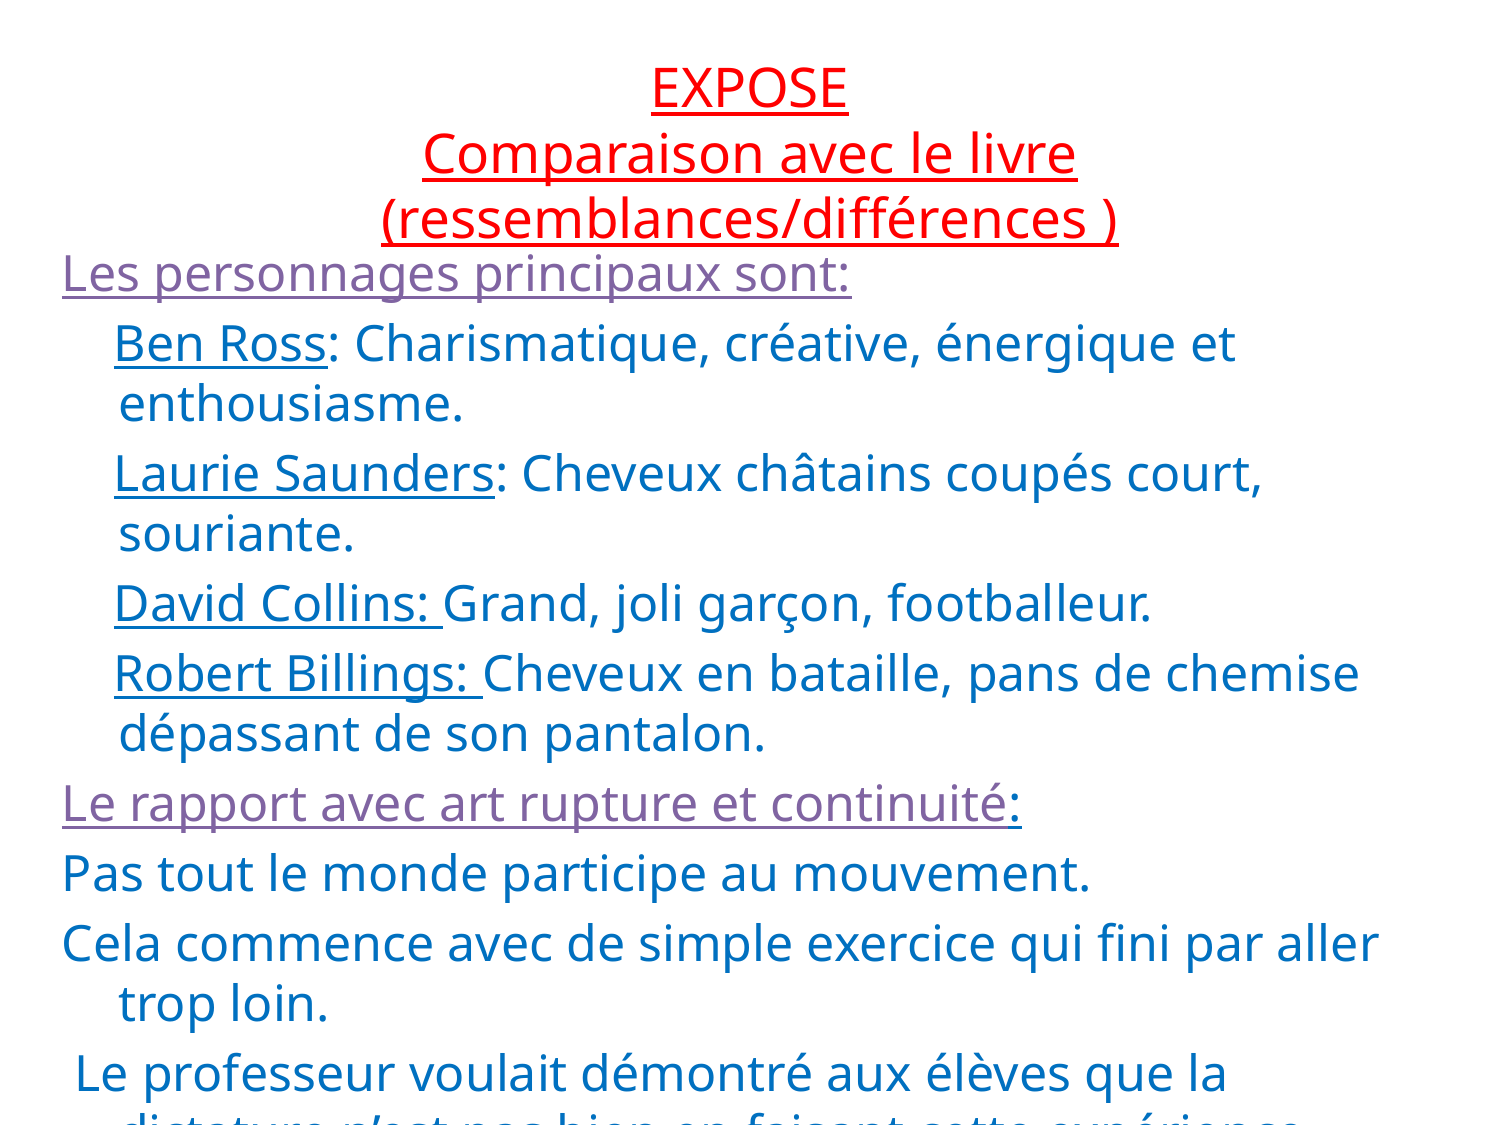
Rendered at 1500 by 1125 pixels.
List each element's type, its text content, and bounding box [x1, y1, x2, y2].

title EXPOSE Comparaison avec le livre (ressemblances/différences ) [70, 45, 1430, 258]
list Les personnages principaux sont: Ben Ross: Charismatique, créative, énergique et enthousiasme. Laurie Saunders: Cheveux châtains coupés court, souriante. David Collins: Grand, joli garçon, footballeur. Robert Billings: Cheveux en bataille, pans de chemise dépassant de son pantalon. Le rapport avec art rupture et continuité: Pas tout le monde participe au mouvement. Cela commence avec de simple exercice qui fini par aller trop loin. Le professeur voulait démontré aux élèves que la dictature n’est pas bien en faisant cette expérience. [46, 234, 1414, 1102]
